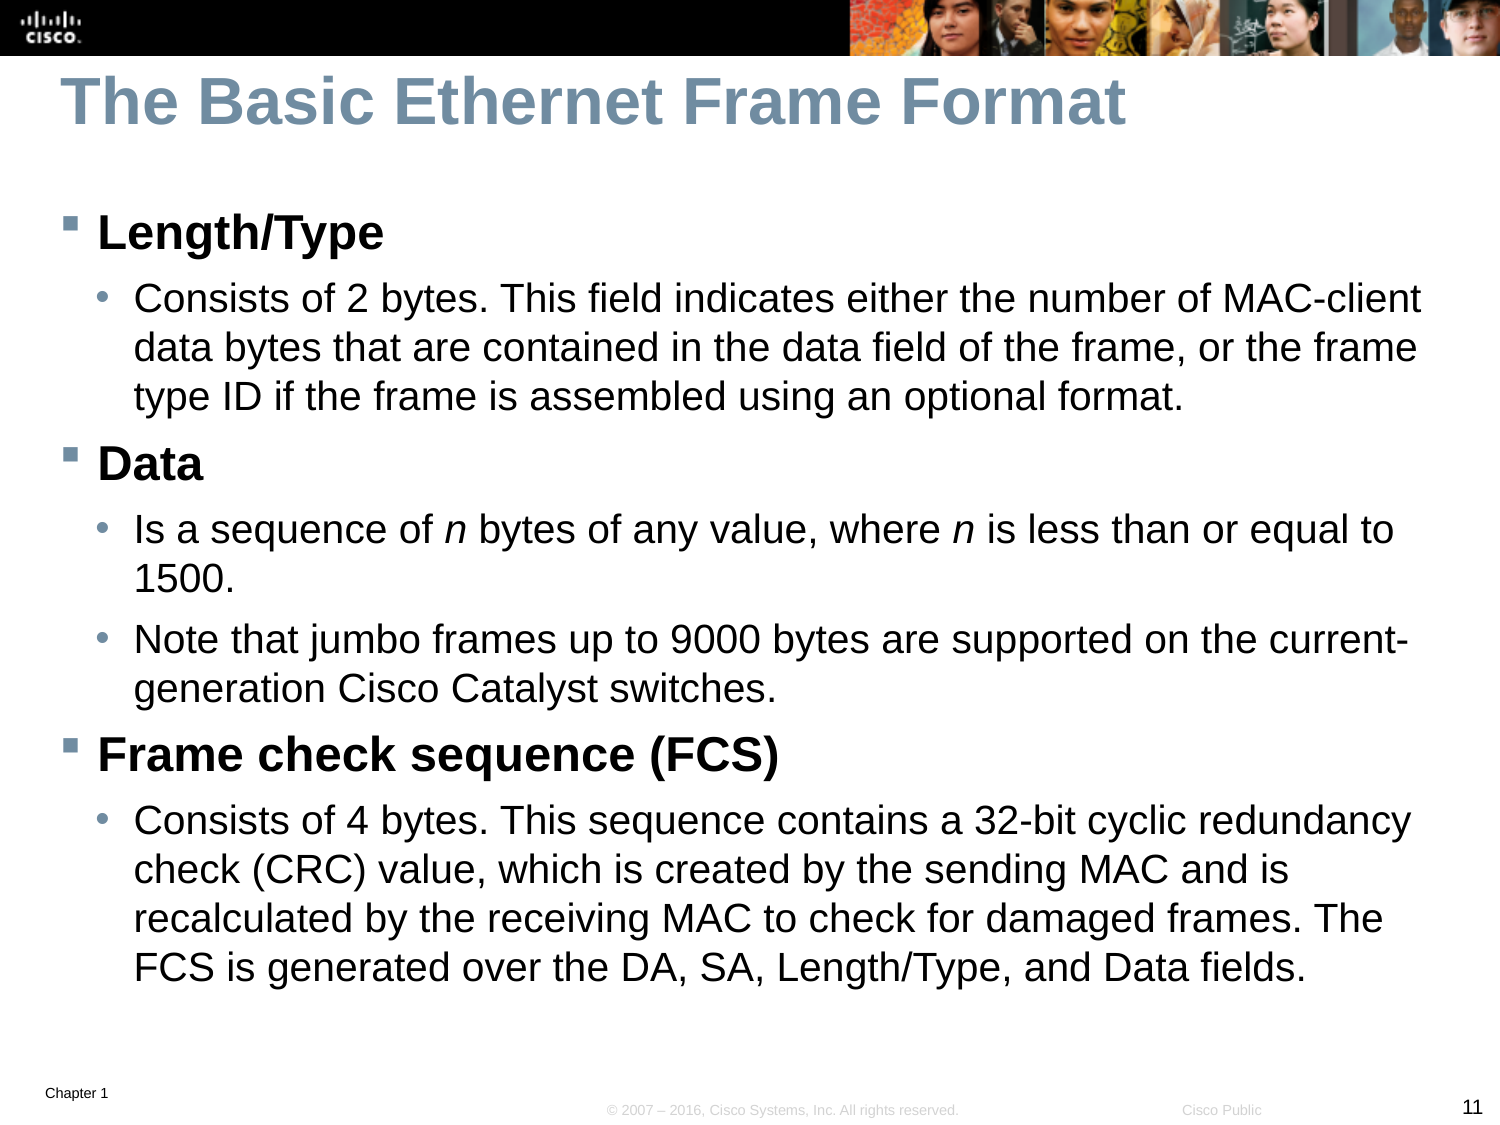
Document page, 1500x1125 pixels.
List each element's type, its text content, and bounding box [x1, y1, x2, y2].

list Length/Type Consists of 2 bytes. This field indicates either the number of MAC-client data bytes that are contained in the data field of the frame, or the frame type ID if the frame is assembled using an optional format. Data Is a sequence of n bytes of any value, where n is less than or equal to 1500. Note that jumbo frames up to 9000 bytes are supported on the current-generation Cisco Catalyst switches. Frame check sequence (FCS) Consists of 4 bytes. This sequence contains a 32-bit cyclic redundancy check (CRC) value, which is created by the sending MAC and is recalculated by the receiving MAC to check for damaged frames. The FCS is generated over the DA, SA, Length/Type, and Data fields. [45, 193, 1444, 1037]
picture [0, 0, 1500, 56]
title The Basic Ethernet Frame Format [45, 59, 1444, 182]
